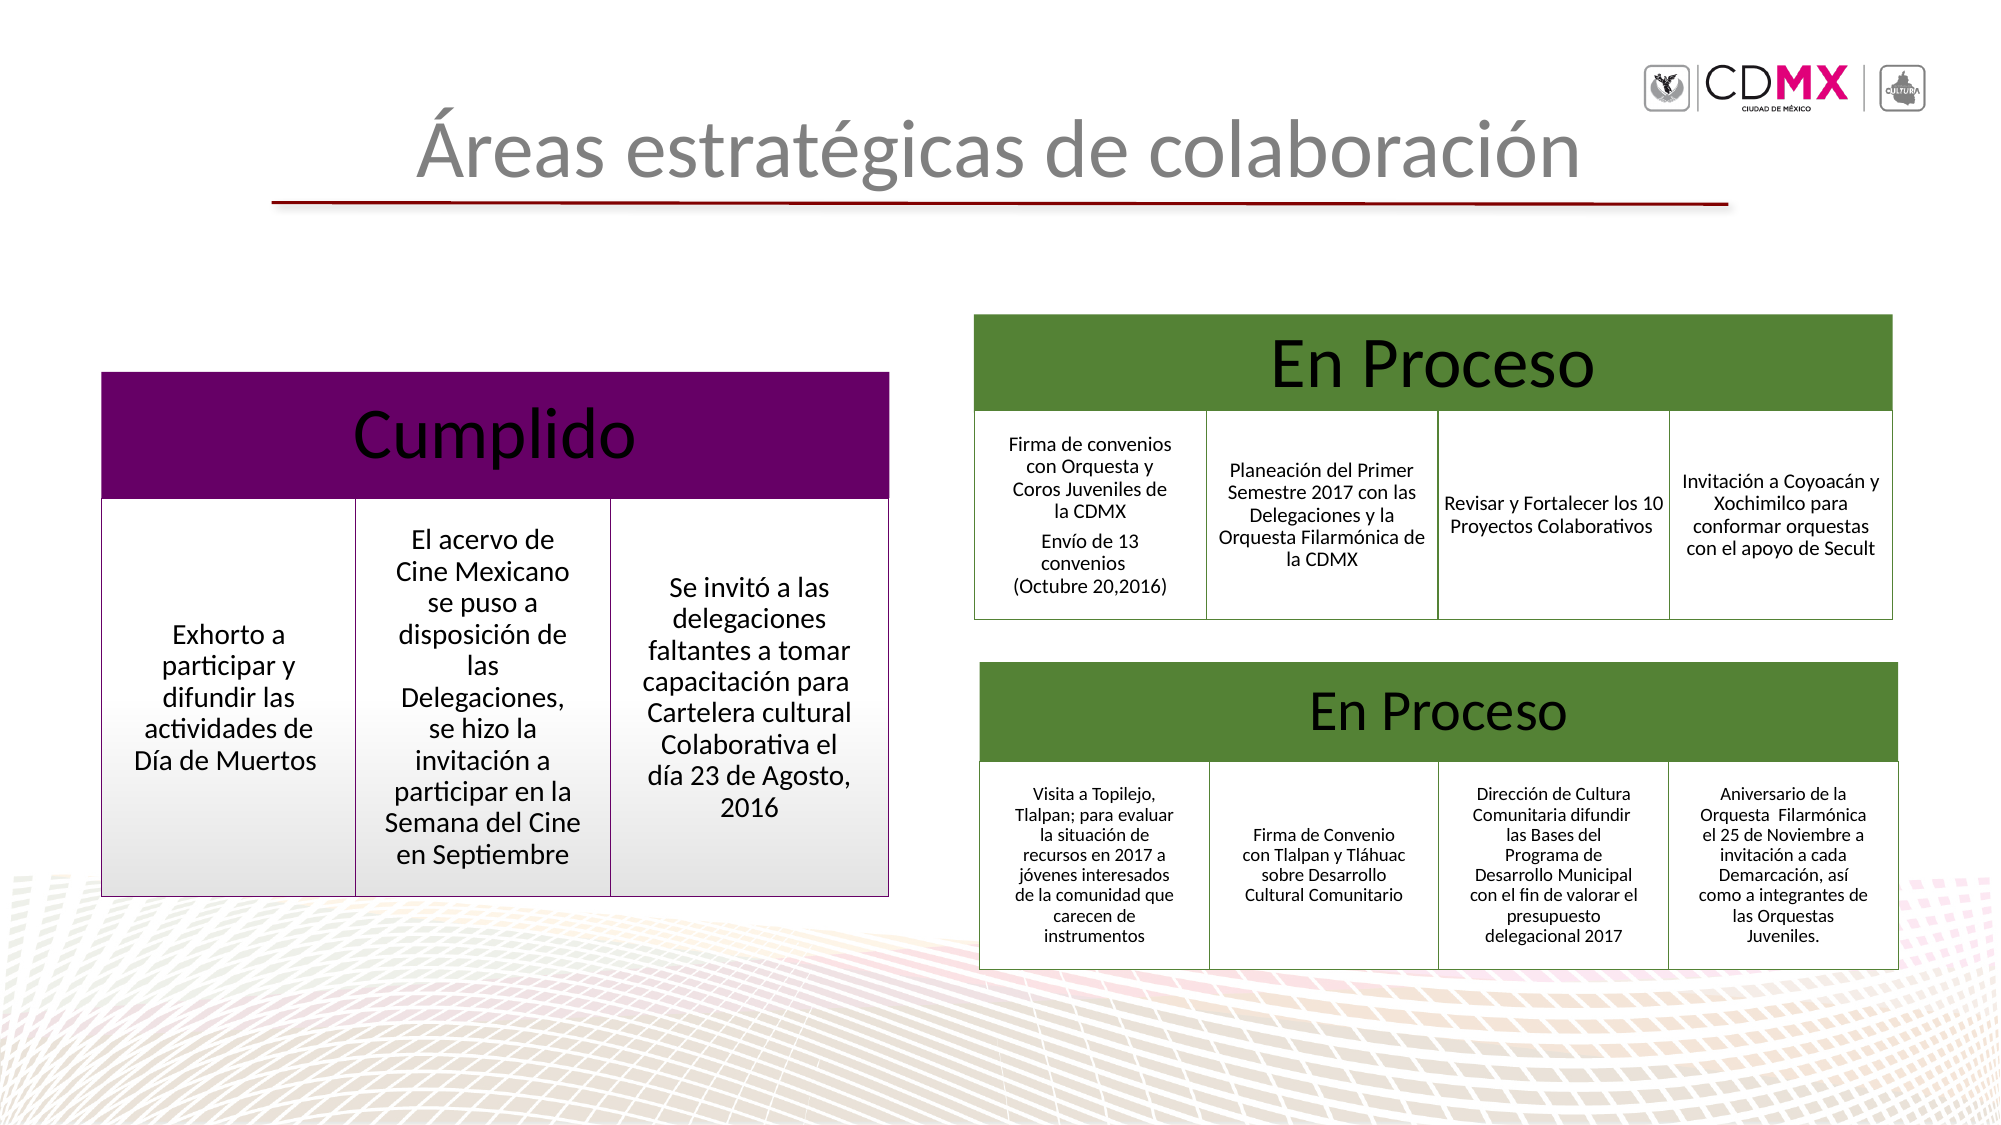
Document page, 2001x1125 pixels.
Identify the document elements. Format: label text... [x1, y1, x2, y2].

text_box Áreas estratégicas de colaboración [267, 86, 1733, 202]
picture [1636, 52, 1933, 124]
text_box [101, 355, 890, 989]
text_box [973, 307, 1893, 640]
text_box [979, 661, 1899, 993]
